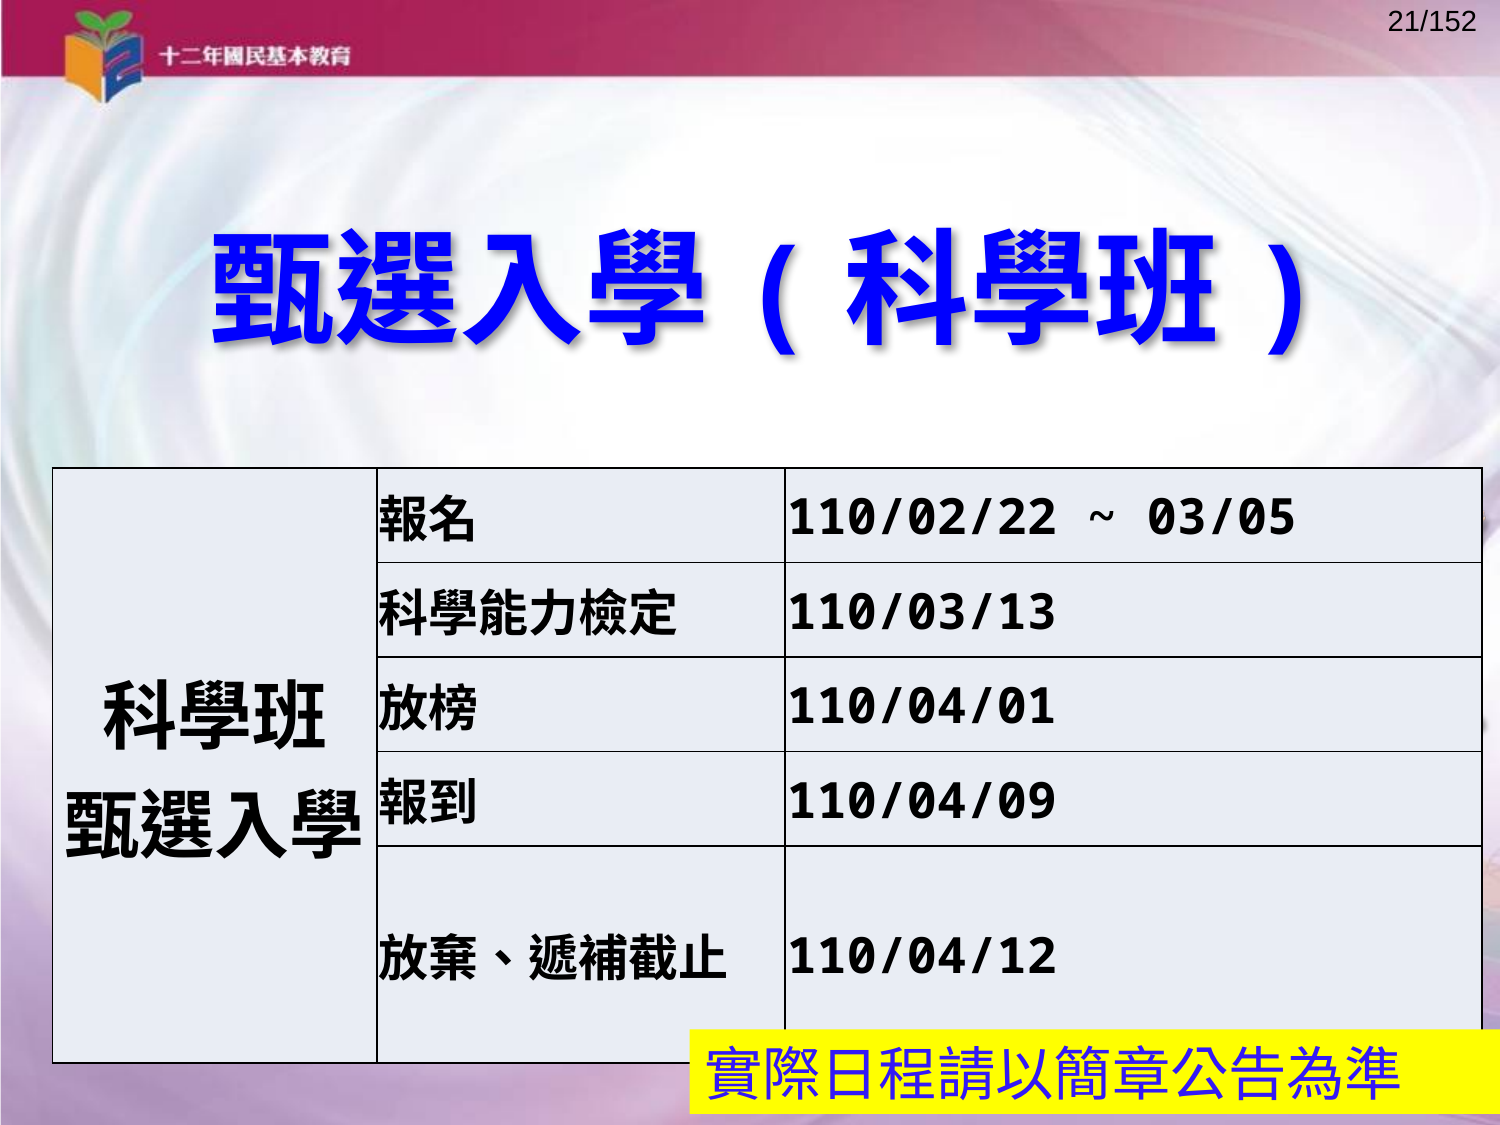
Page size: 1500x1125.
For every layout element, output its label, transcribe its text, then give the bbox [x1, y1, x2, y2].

table_cell 110/04/09 [786, 752, 1481, 845]
table_cell 放榜 [378, 658, 784, 751]
table_cell 放棄、遞補截止 [378, 847, 784, 1062]
table_header 報名 [378, 469, 784, 562]
table_cell 110/04/12 [786, 847, 1481, 1029]
picture [0, 0, 1500, 1125]
table_cell 科學能力檢定 [378, 563, 784, 656]
table_cell 110/04/01 [786, 658, 1271, 751]
title 甄選入學(科學班) [31, 163, 1500, 406]
table_cell 報到 [378, 752, 784, 845]
table_header 科學班 甄選入學 [53, 469, 376, 1062]
text_box 實際日程請以簡章公告為準 [689, 1029, 1500, 1114]
table_cell 110/03/13 [786, 563, 1270, 656]
table_header 110/02/22 ~ 03/05 [786, 469, 1481, 562]
